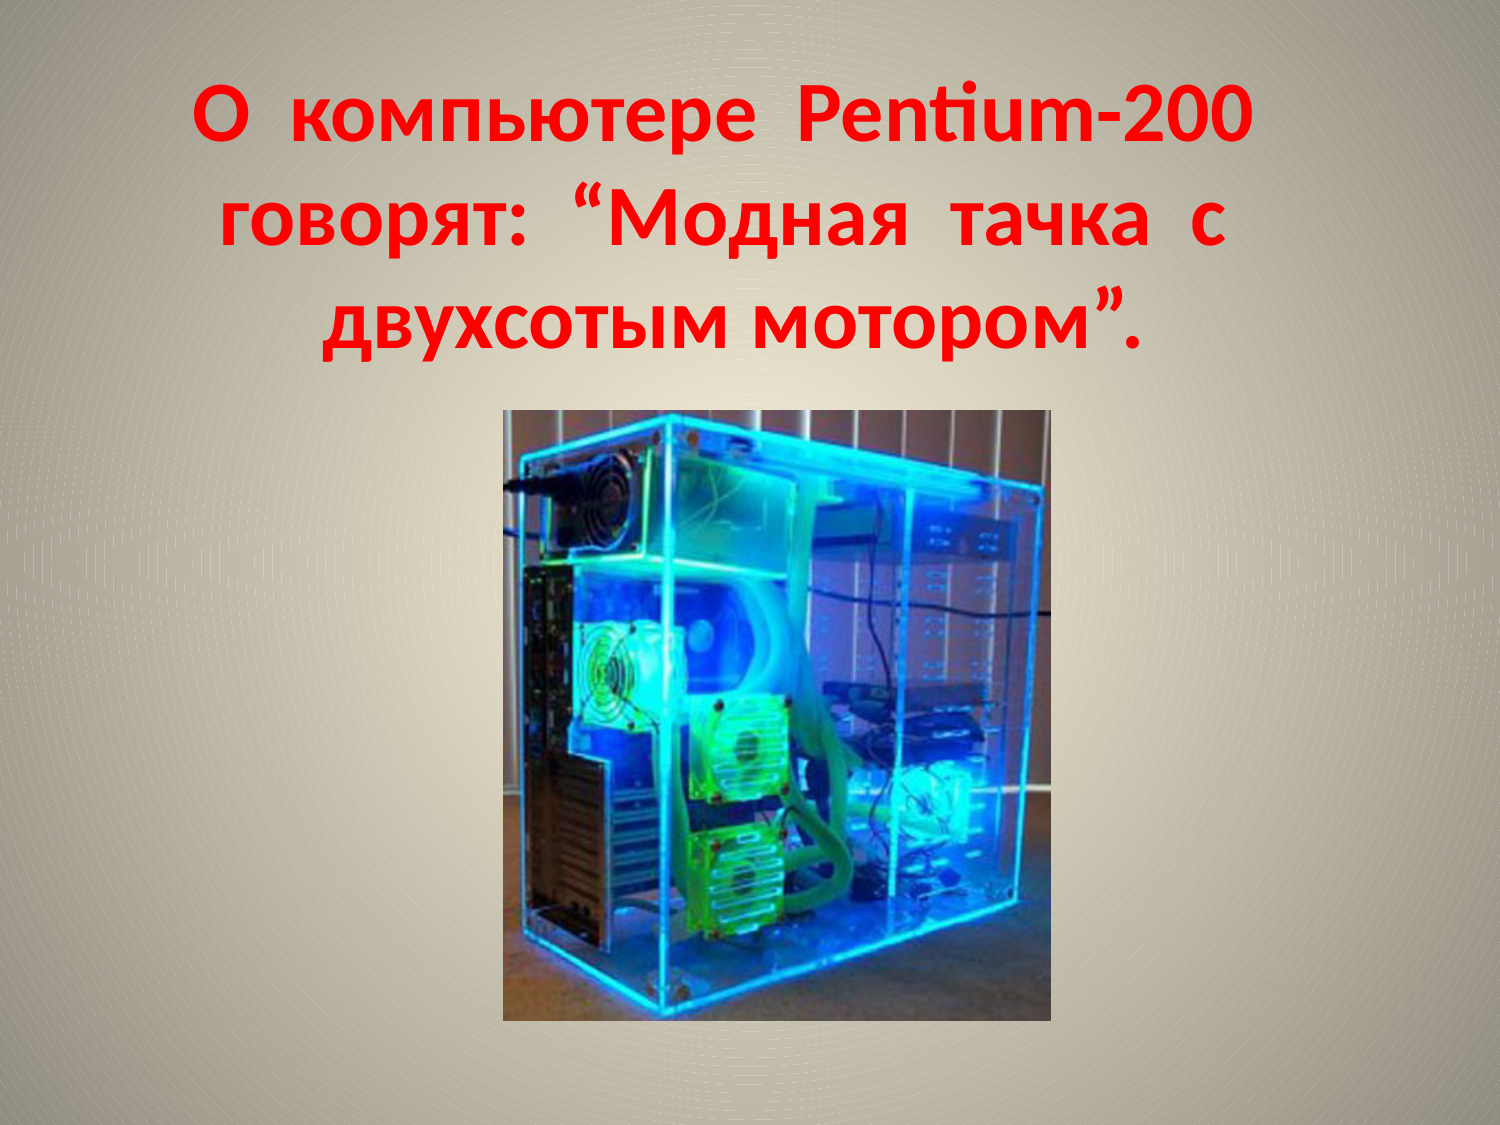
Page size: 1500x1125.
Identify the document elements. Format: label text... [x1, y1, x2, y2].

title О компьютере Pentium-200 говорят: “Модная тачка с двухсотым мотором”. [58, 46, 1409, 375]
picture [503, 409, 1051, 1021]
